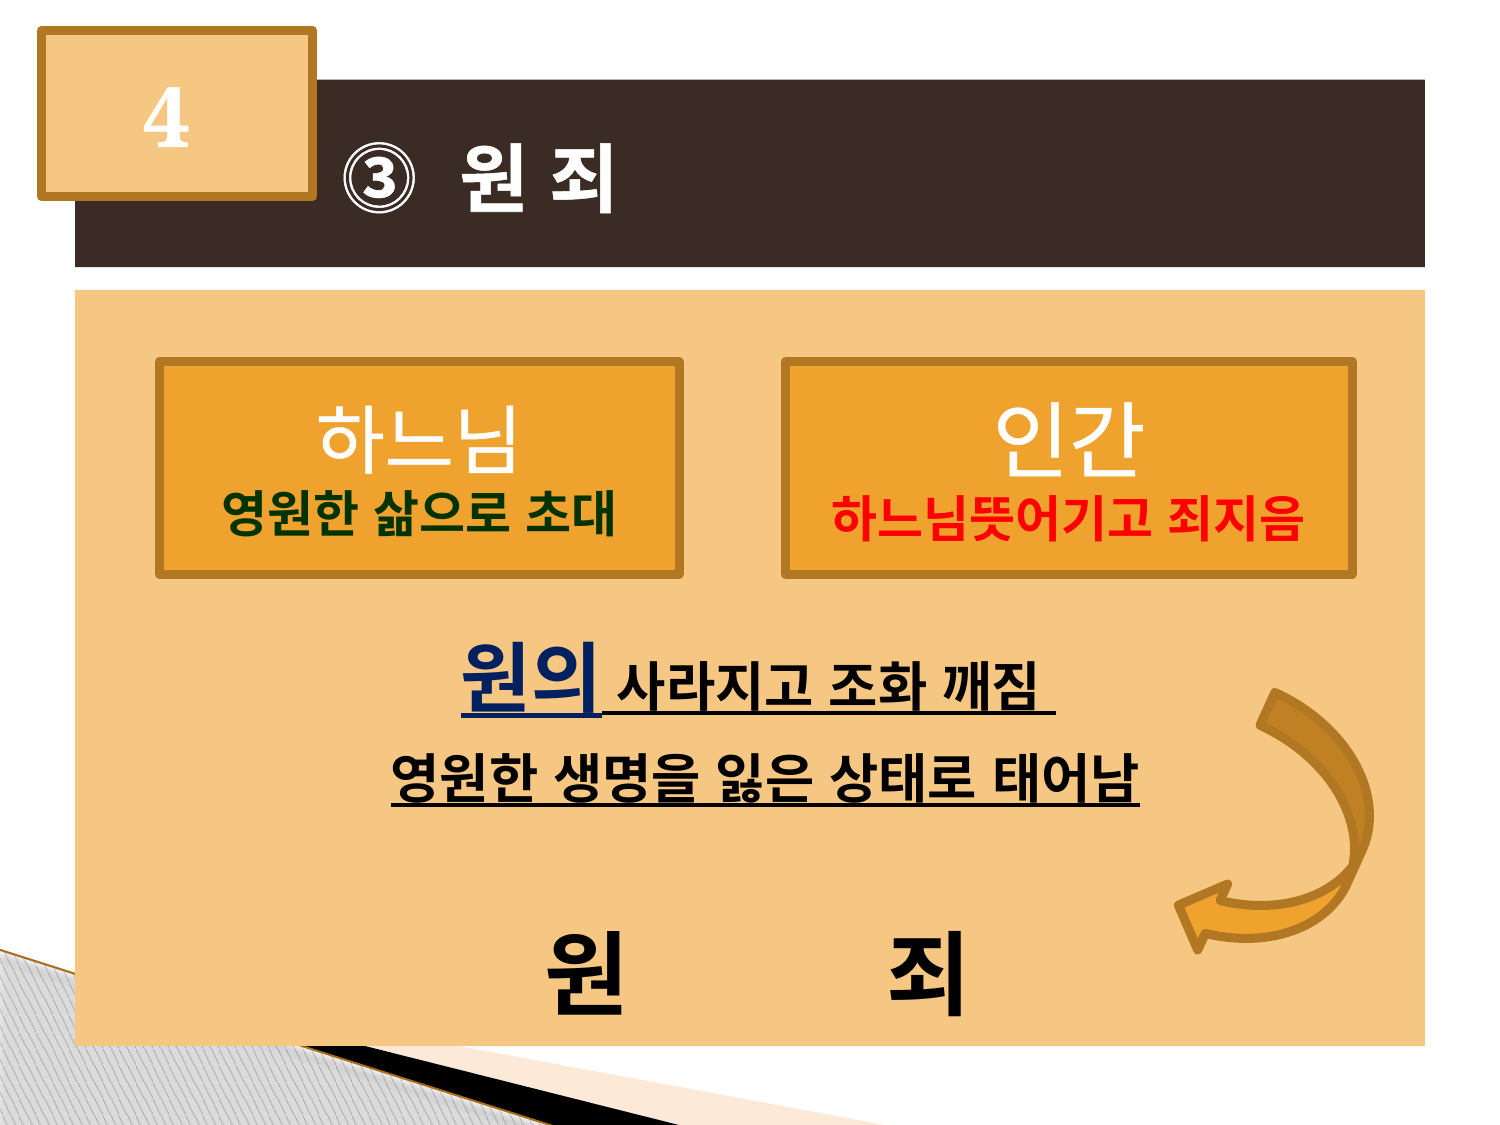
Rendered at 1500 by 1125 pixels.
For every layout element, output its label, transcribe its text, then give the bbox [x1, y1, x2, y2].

text_box [1174, 688, 1374, 955]
text_box 인간 하느님뜻어기고 죄지음 [781, 357, 1357, 579]
text_box 하느님 영원한 삶으로 초대 [155, 357, 684, 579]
list 원의 사라지고 조화 깨짐 영원한 생명을 잃은 상태로 태어남 원 죄 [75, 290, 1425, 1046]
title ⓷ 원 죄 [75, 79, 1425, 268]
text_box 4 [37, 26, 317, 201]
